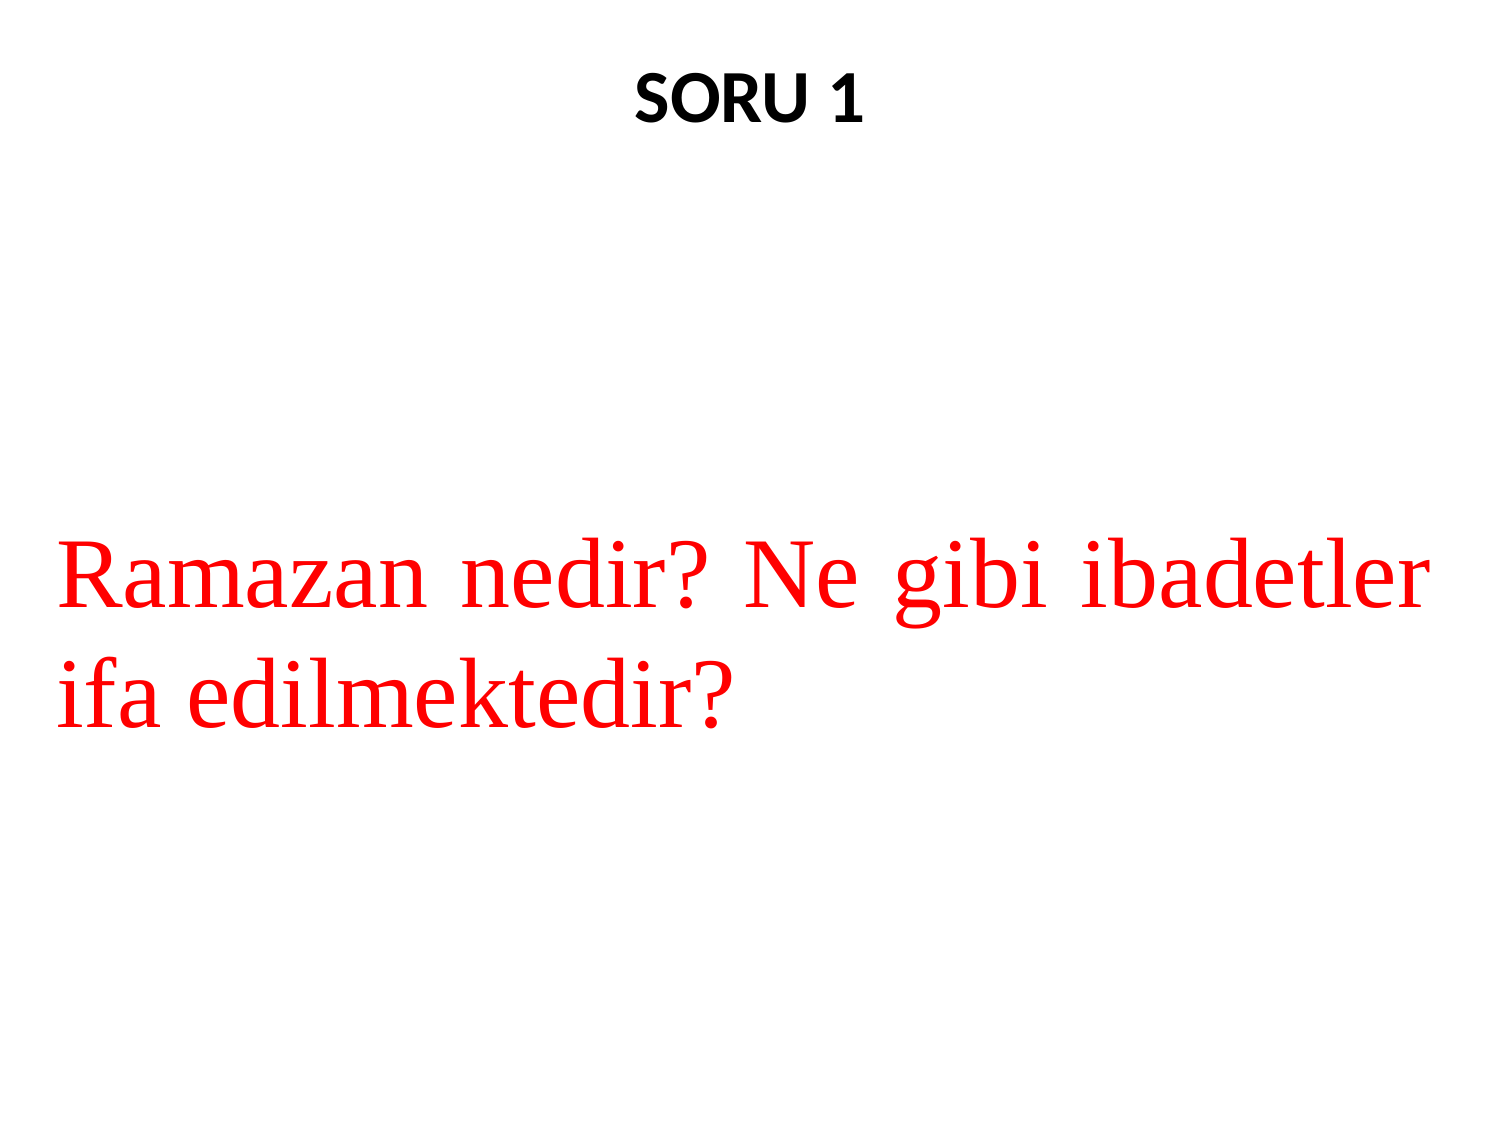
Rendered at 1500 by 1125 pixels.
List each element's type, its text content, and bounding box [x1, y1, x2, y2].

text_box Ramazan nedir? Ne gibi ibadetler ifa edilmektedir? [39, 186, 1449, 1108]
text_box SORU 1 [0, 0, 1500, 186]
